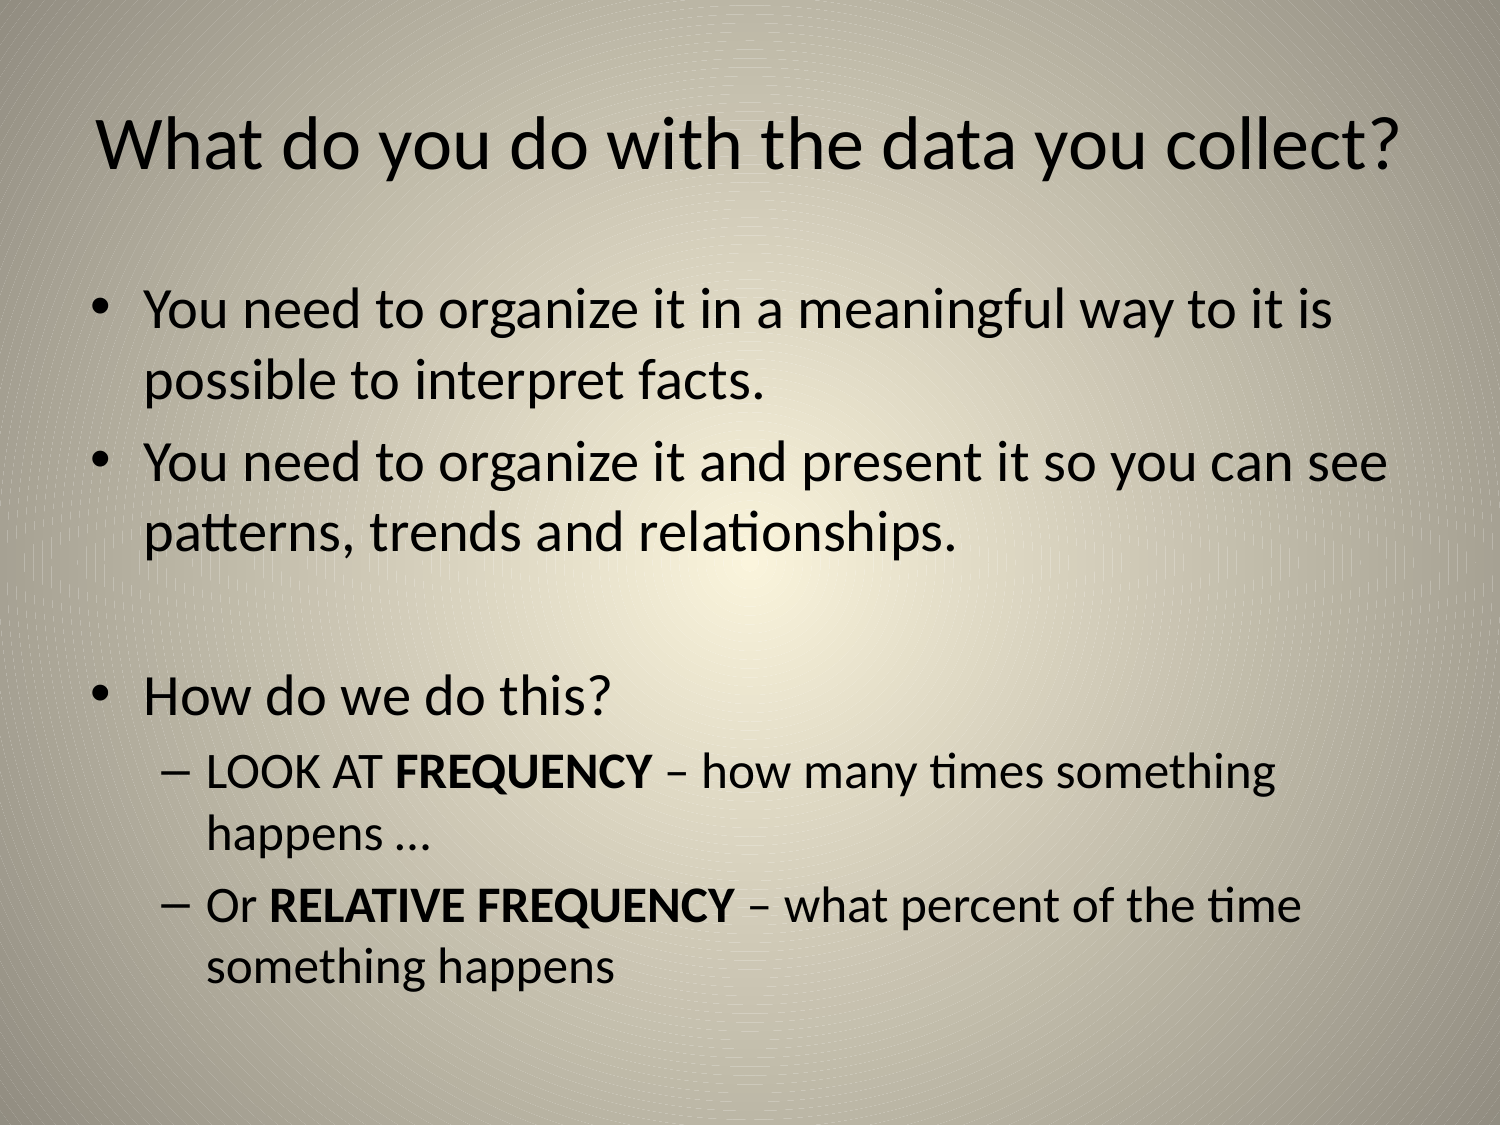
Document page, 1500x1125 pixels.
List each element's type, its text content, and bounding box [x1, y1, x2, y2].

list You need to organize it in a meaningful way to it is possible to interpret facts. You need to organize it and present it so you can see patterns, trends and relationships. How do we do this? LOOK AT FREQUENCY – how many times something happens … Or RELATIVE FREQUENCY – what percent of the time something happens [75, 262, 1425, 1005]
title What do you do with the data you collect? [75, 45, 1425, 233]
